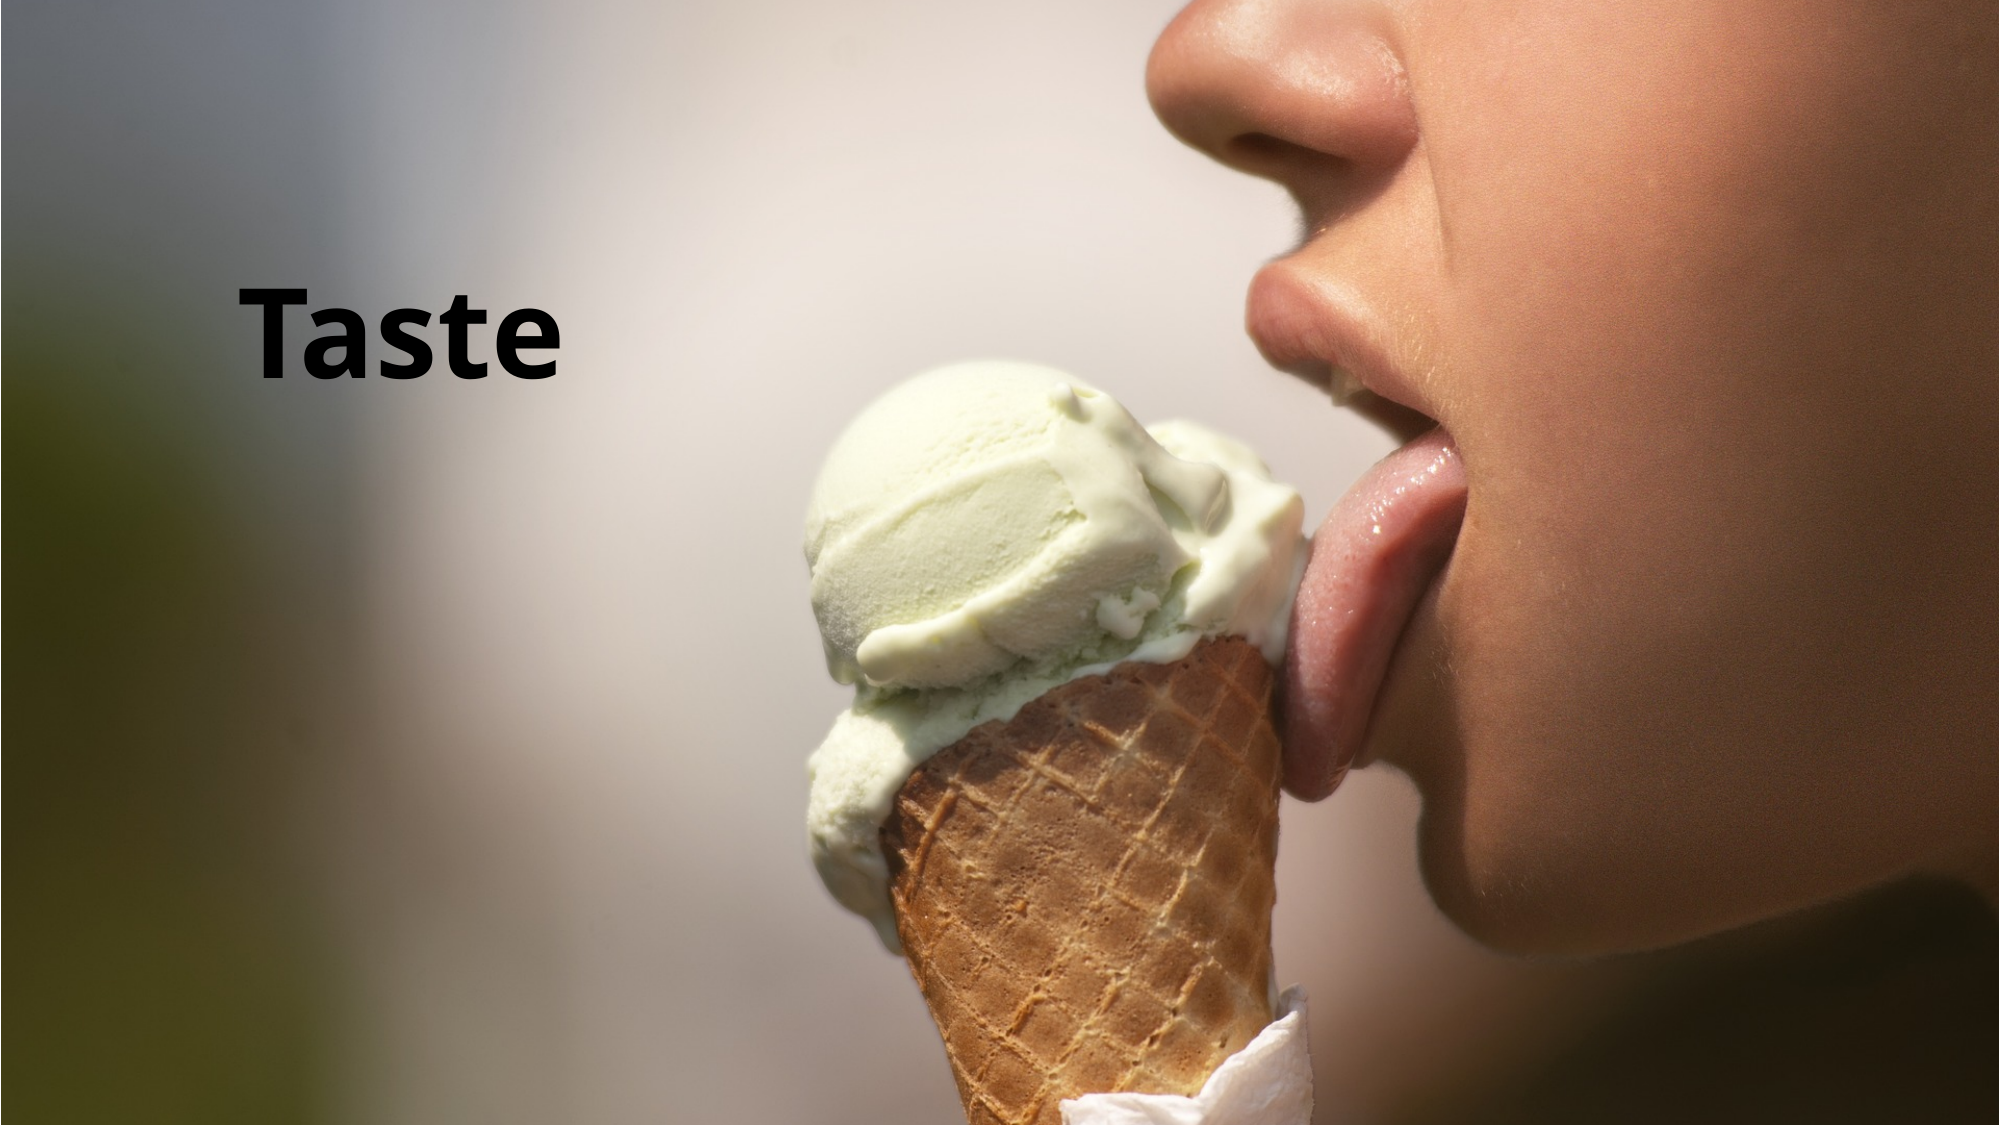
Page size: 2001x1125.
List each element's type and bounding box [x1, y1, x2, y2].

list [0, 0, 1999, 1125]
